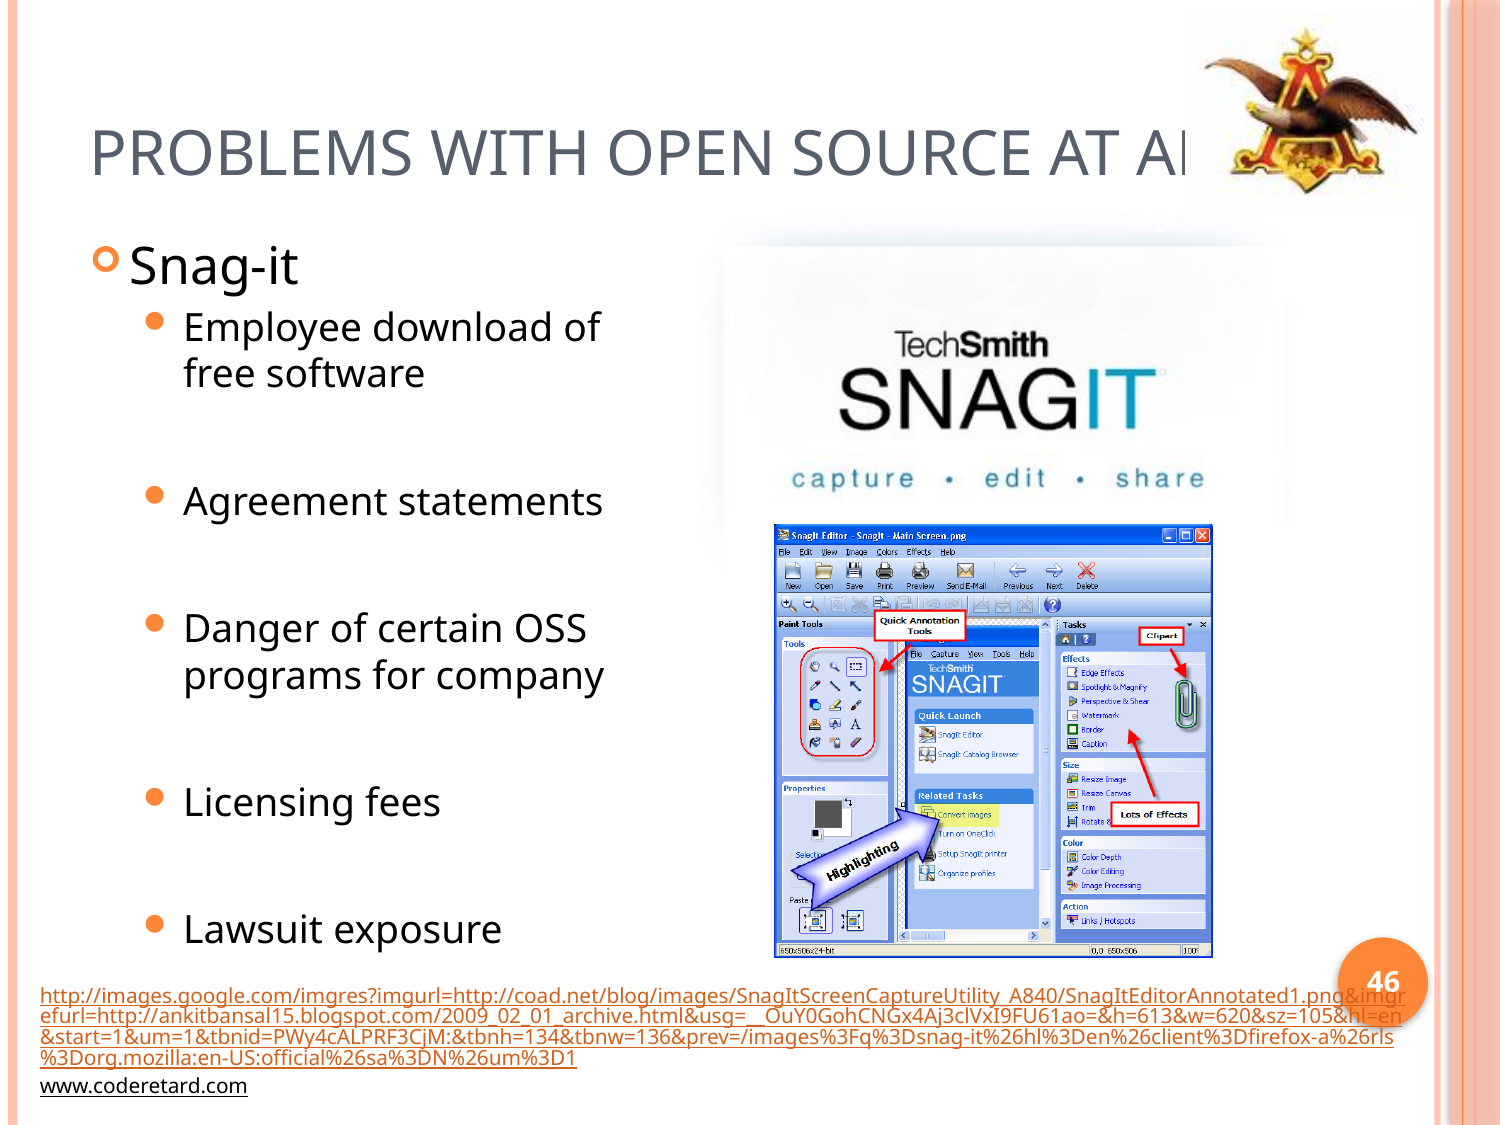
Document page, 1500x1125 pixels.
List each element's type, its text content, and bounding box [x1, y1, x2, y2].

slide_number 46 [1333, 940, 1434, 1027]
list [699, 211, 1301, 587]
picture [1184, 11, 1426, 214]
title Problems With Open Source at AB [75, 87, 1178, 196]
list Snag-it Employee download of free software Agreement statements Danger of certain OSS programs for company Licensing fees Lawsuit exposure [75, 224, 675, 974]
picture [774, 524, 1213, 959]
text_box http://images.google.com/imgres?imgurl=http://coad.net/blog/images/SnagItScreenCaptureUtility_A840/SnagItEditorAnnotated1.png&imgrefurl=http://ankitbansal15.blogspot.com/2009_02_01_archive.html&usg=__OuY0GohCNGx4Aj3clVxI9FU61ao=&h=613&w=620&sz=105&hl=en&start=1&um=1&tbnid=PWy4cALPRF3CjM:&tbnh=134&tbnw=136&prev=/images%3Fq%3Dsnag-it%26hl%3Den%26client%3Dfirefox-a%26rls%3Dorg.mozilla:en-US:official%26sa%3DN%26um%3D1 www.coderetard.com [24, 974, 1425, 1087]
